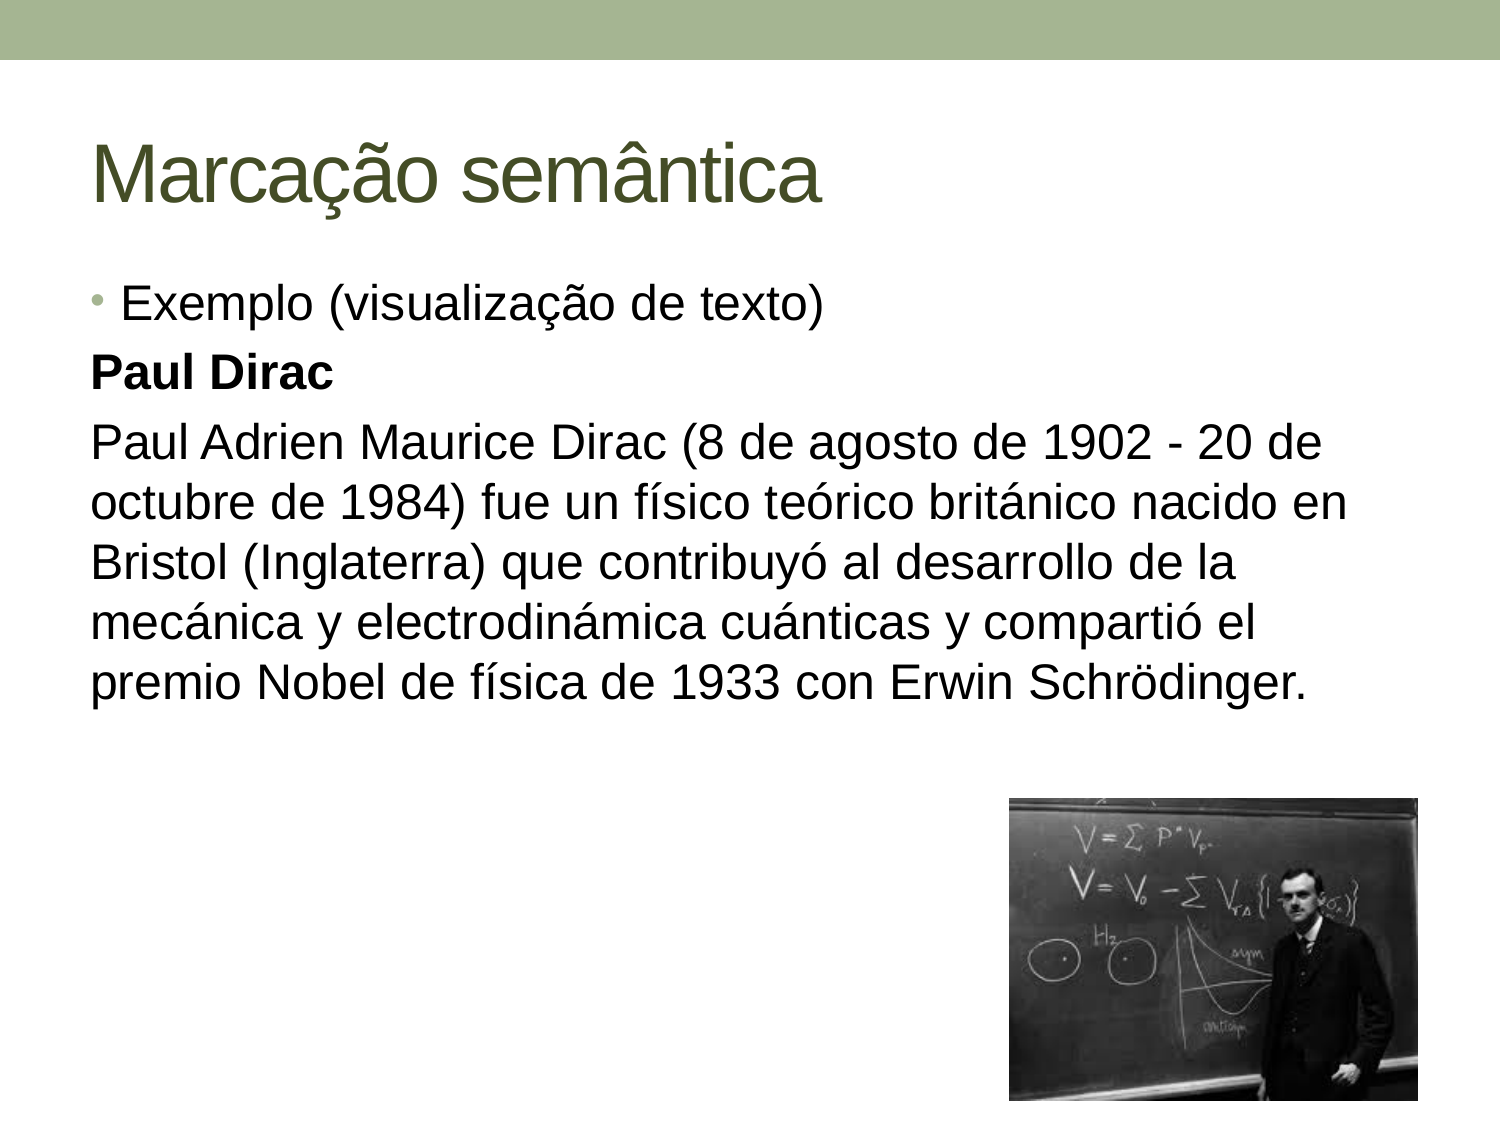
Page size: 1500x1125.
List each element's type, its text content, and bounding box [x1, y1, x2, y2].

list Exemplo (visualização de texto) Paul Dirac Paul Adrien Maurice Dirac (8 de agosto de 1902 - 20 de octubre de 1984) fue un físico teórico británico nacido en Bristol (Inglaterra) que contribuyó al desarrollo de la mecánica y electrodinámica cuánticas y compartió el premio Nobel de física de 1933 con Erwin Schrödinger. [75, 262, 1425, 1063]
picture [1009, 798, 1418, 1101]
title Marcação semântica [75, 87, 1425, 250]
